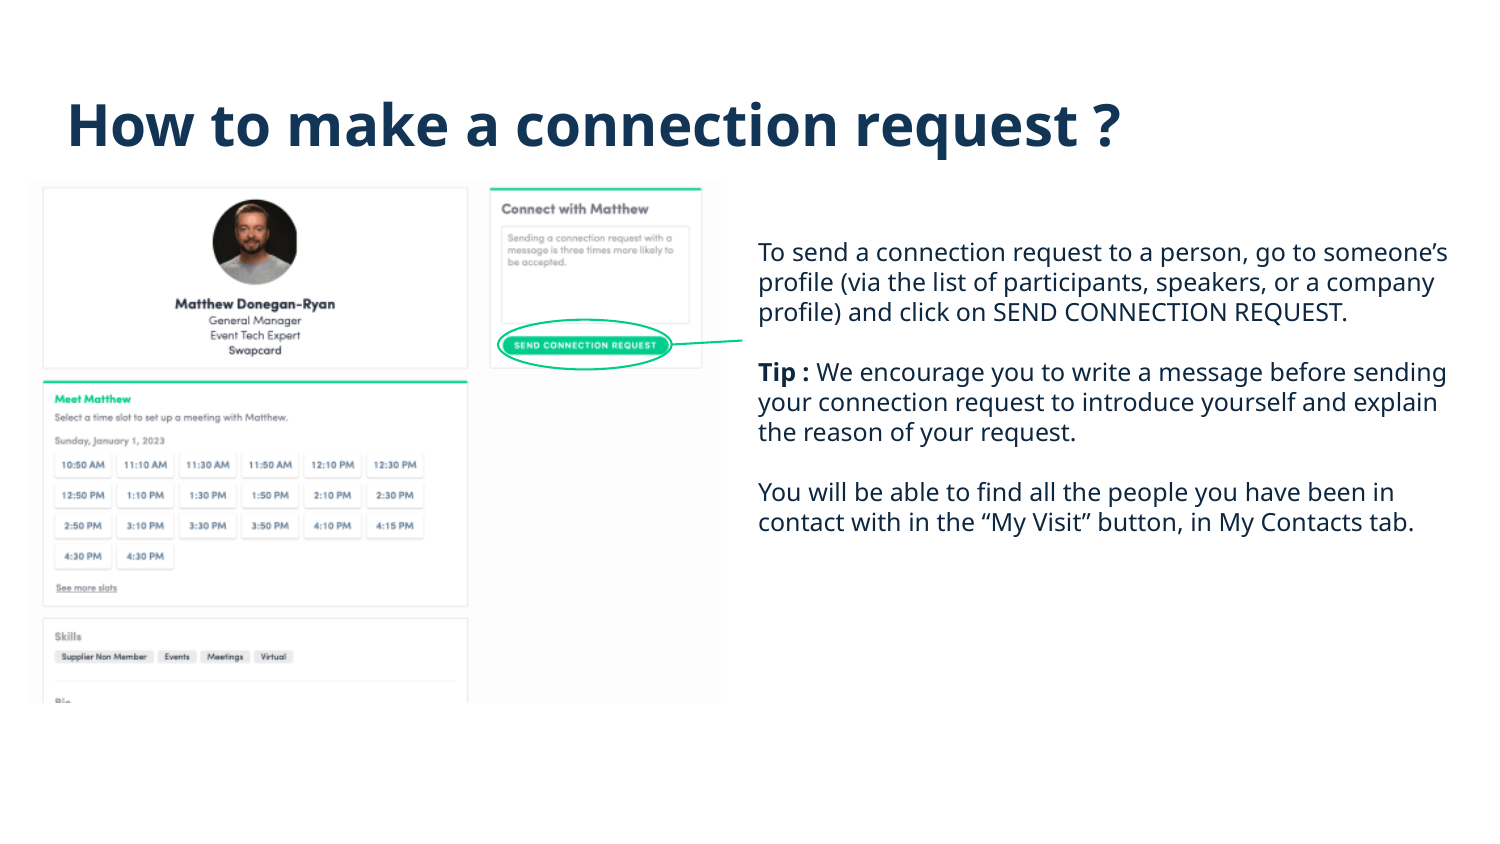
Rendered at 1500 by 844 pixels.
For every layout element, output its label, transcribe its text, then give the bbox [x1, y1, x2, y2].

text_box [671, 340, 743, 345]
title How to make a connection request ? [51, 72, 1449, 167]
text_box To send a connection request to a person, go to someone’s profile (via the list of participants, speakers, or a company profile) and click on SEND CONNECTION REQUEST. Tip : We encourage you to write a message before sending your connection request to introduce yourself and explain the reason of your request. You will be able to find all the people you have been in contact with in the “My Visit” button, in My Contacts tab. [743, 221, 1473, 714]
picture [29, 179, 721, 703]
